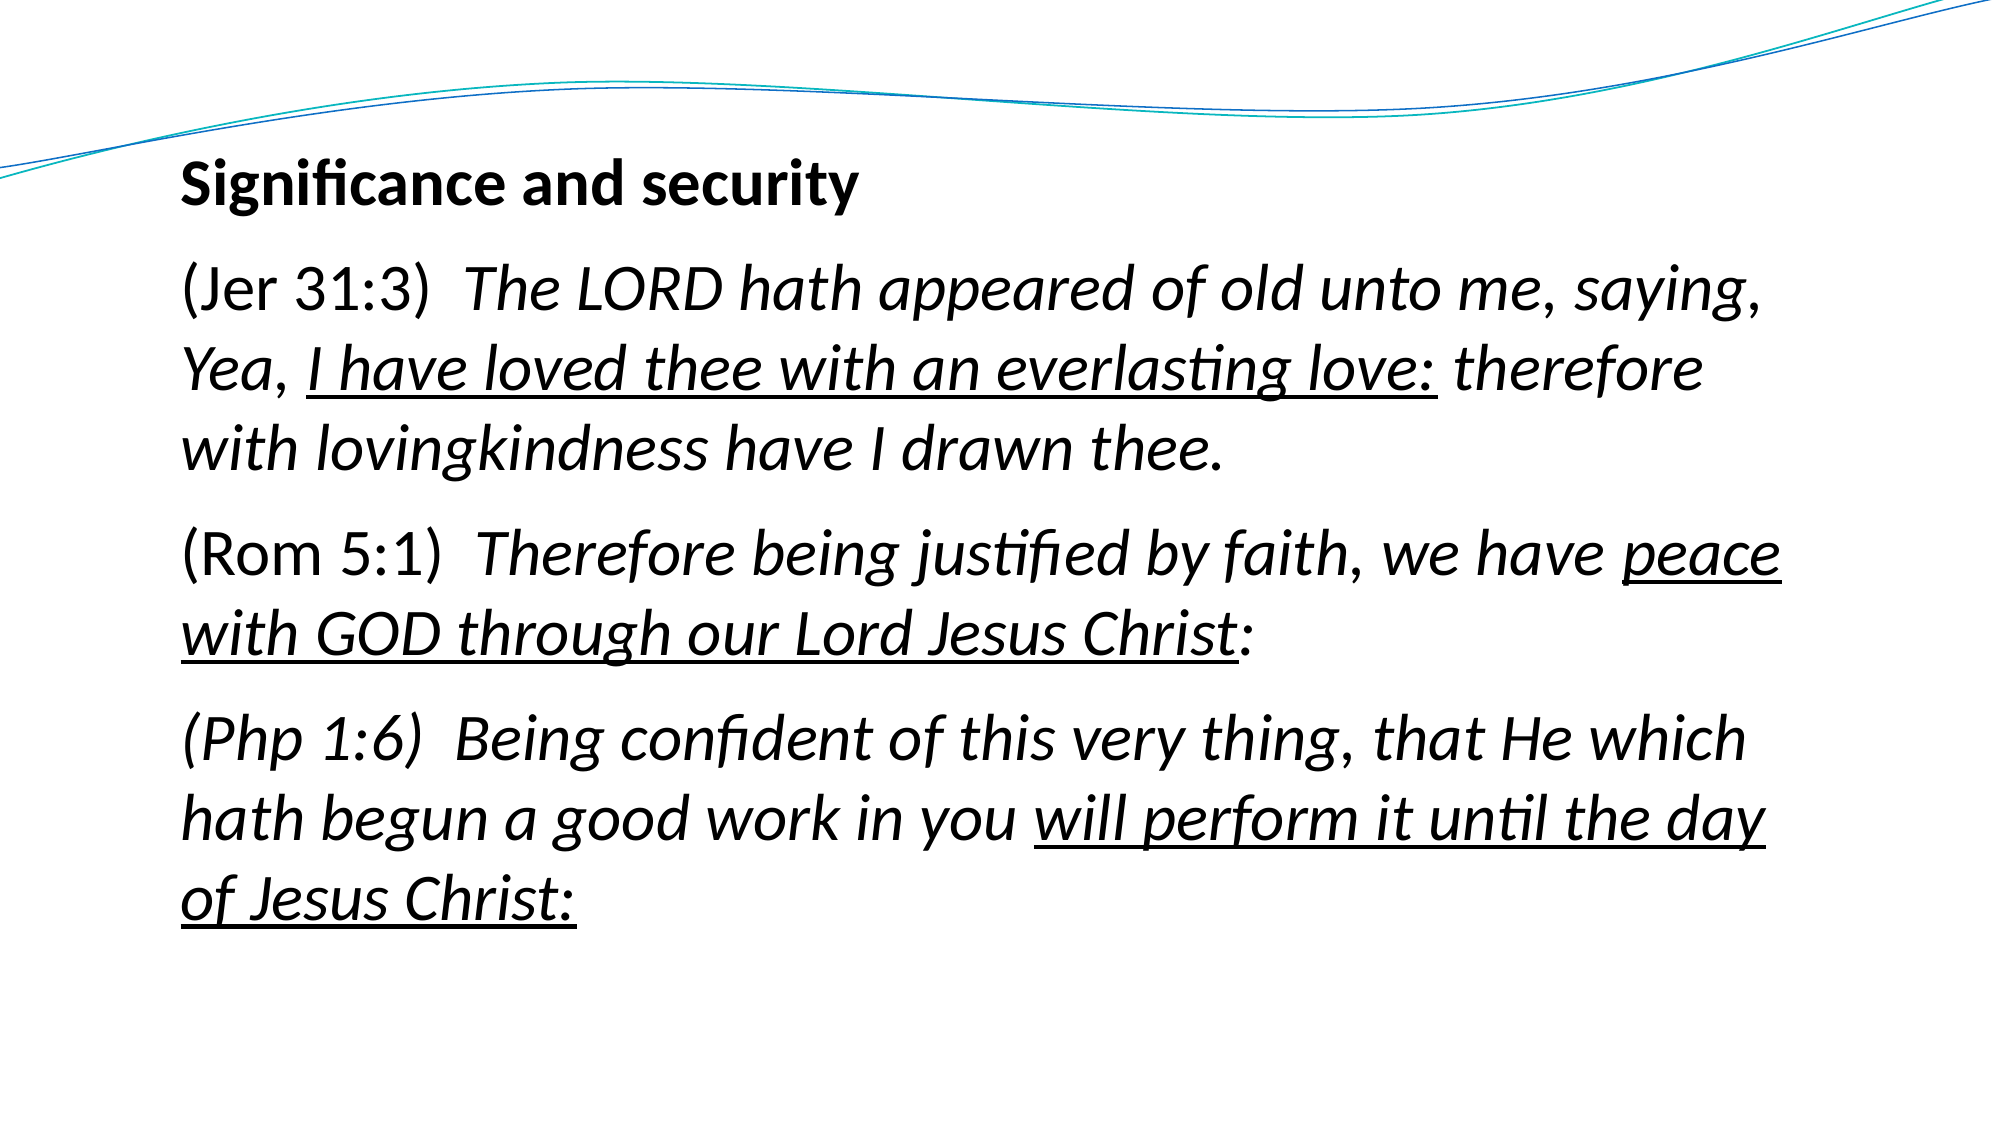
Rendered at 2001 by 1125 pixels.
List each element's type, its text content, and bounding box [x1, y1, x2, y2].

list Significance and security (Jer 31:3) The LORD hath appeared of old unto me, saying, Yea, I have loved thee with an everlasting love: therefore with lovingkindness have I drawn thee. (Rom 5:1) Therefore being justified by faith, we have peace with GOD through our Lord Jesus Christ: (Php 1:6) Being confident of this very thing, that He which hath begun a good work in you will perform it until the day of Jesus Christ: [165, 131, 1835, 994]
